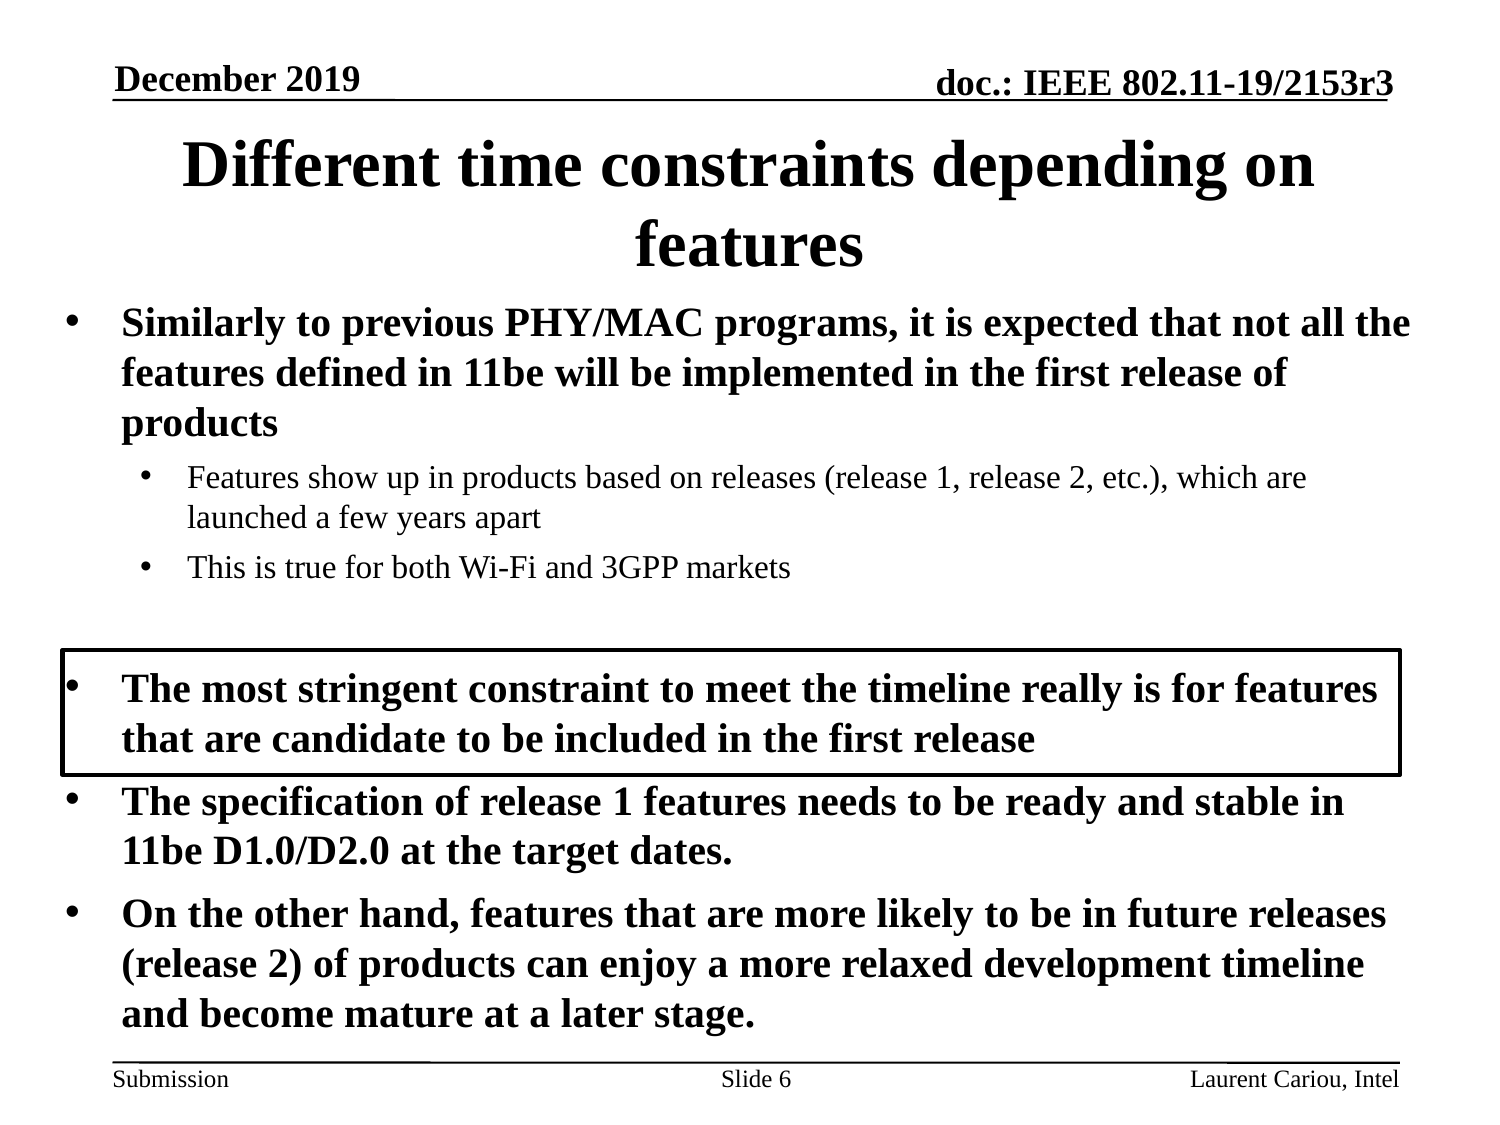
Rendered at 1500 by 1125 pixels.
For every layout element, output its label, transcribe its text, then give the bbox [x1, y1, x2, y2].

text_box [60, 648, 1402, 777]
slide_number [114, 54, 423, 100]
slide_number Slide 6 [712, 1061, 800, 1123]
footer Laurent Cariou, Intel [877, 1061, 1401, 1093]
title Different time constraints depending on features [112, 112, 1388, 287]
list Similarly to previous PHY/MAC programs, it is expected that not all the features defined in 11be will be implemented in the first release of products Features show up in products based on releases (release 1, release 2, etc.), which are launched a few years apart This is true for both Wi-Fi and 3GPP markets The most stringent constraint to meet the timeline really is for features that are candidate to be included in the first release The specification of release 1 features needs to be ready and stable in 11be D1.0/D2.0 at the target dates. On the other hand, features that are more likely to be in future releases (release 2) of products can enjoy a more relaxed development timeline and become mature at a later stage. [49, 287, 1438, 963]
